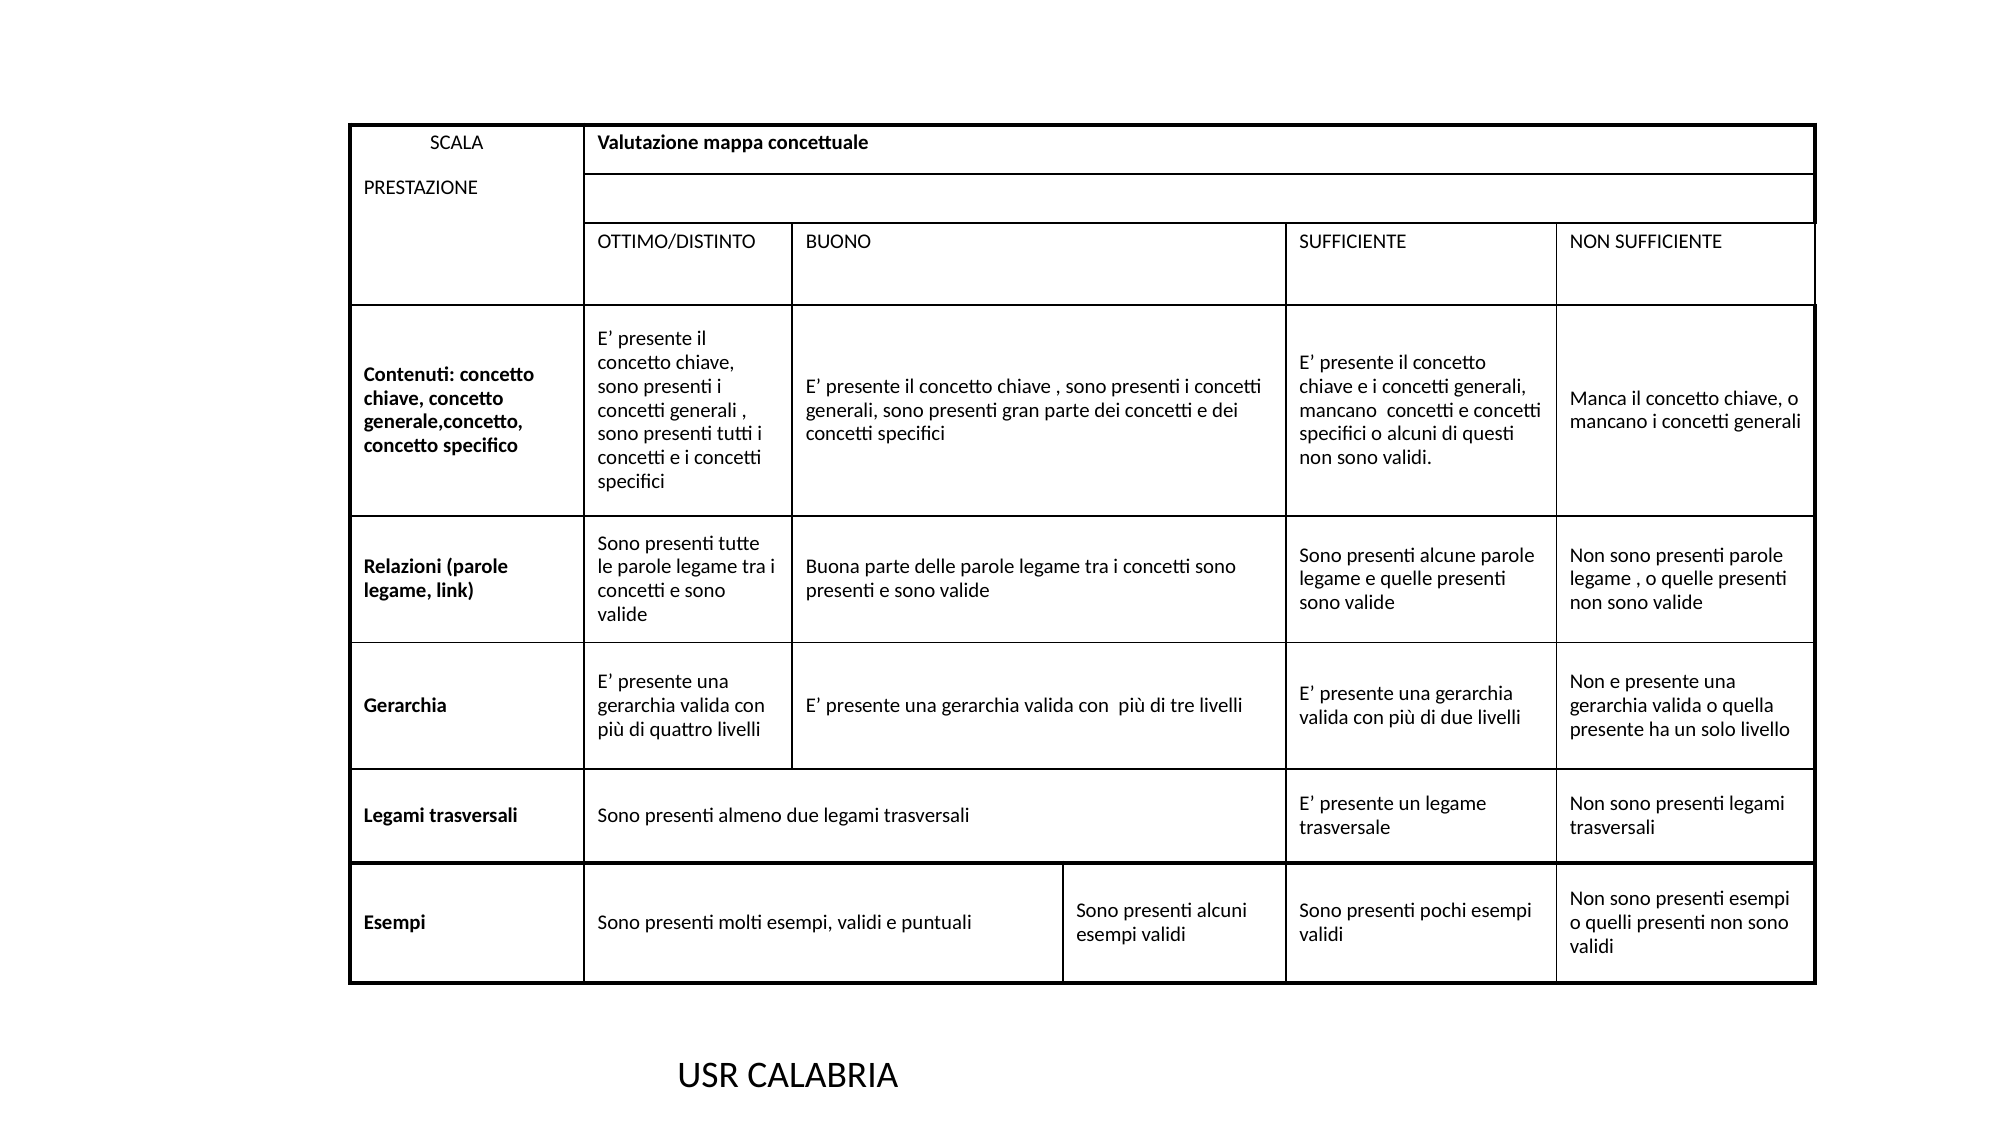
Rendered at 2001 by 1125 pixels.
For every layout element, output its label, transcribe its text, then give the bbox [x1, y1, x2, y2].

table_cell NON SUFFICIENTE [1557, 224, 1814, 304]
table_cell Non sono presenti esempi o quelli presenti non sono validi [1557, 865, 1813, 981]
table_cell Sono presenti tutte le parole legame tra i concetti e sono valide [585, 517, 791, 642]
table_cell Manca il concetto chiave, o mancano i concetti generali [1557, 306, 1813, 515]
table_cell [585, 175, 1813, 222]
footer USR CALABRIA [662, 1042, 1338, 1103]
table_cell Sono presenti alcune parole legame e quelle presenti sono valide [1287, 517, 1556, 642]
table_cell Buona parte delle parole legame tra i concetti sono presenti e sono valide [793, 517, 1285, 642]
table_cell Non sono presenti parole legame , o quelle presenti non sono valide [1557, 517, 1813, 642]
table_cell E’ presente il concetto chiave e i concetti generali, mancano concetti e concetti specifici o alcuni di questi non sono validi. [1287, 306, 1556, 515]
table_header SCALA PRESTAZIONE [352, 127, 583, 304]
table_cell Legami trasversali [352, 770, 583, 861]
table_cell Sono presenti almeno due legami trasversali [585, 770, 1285, 861]
table_cell Esempi [352, 865, 583, 981]
table_header Valutazione mappa concettuale [585, 127, 1813, 173]
table_cell E’ presente il concetto chiave , sono presenti i concetti generali, sono presenti gran parte dei concetti e dei concetti specifici [793, 306, 1285, 515]
table_cell Sono presenti molti esempi, validi e puntuali [585, 865, 1062, 981]
table_cell Sono presenti alcuni esempi validi [1064, 865, 1285, 981]
table_cell OTTIMO/DISTINTO [585, 224, 791, 304]
table_cell Gerarchia [352, 643, 583, 768]
table_cell Non e presente una gerarchia valida o quella presente ha un solo livello [1557, 643, 1813, 768]
table_cell E’ presente il concetto chiave, sono presenti i concetti generali , sono presenti tutti i concetti e i concetti specifici [585, 306, 791, 515]
table_cell BUONO [793, 224, 1285, 304]
table_cell E’ presente un legame trasversale [1287, 770, 1556, 861]
table_cell Non sono presenti legami trasversali [1557, 770, 1813, 861]
table_cell E’ presente una gerarchia valida con più di due livelli [1287, 643, 1556, 768]
table_cell Contenuti: concetto chiave, concetto generale,concetto, concetto specifico [352, 306, 583, 515]
table_cell Sono presenti pochi esempi validi [1287, 865, 1556, 981]
table_cell E’ presente una gerarchia valida con più di tre livelli [793, 643, 1285, 768]
table_cell E’ presente una gerarchia valida con più di quattro livelli [585, 643, 791, 768]
table_cell SUFFICIENTE [1287, 224, 1556, 304]
table_cell Relazioni (parole legame, link) [352, 517, 583, 642]
